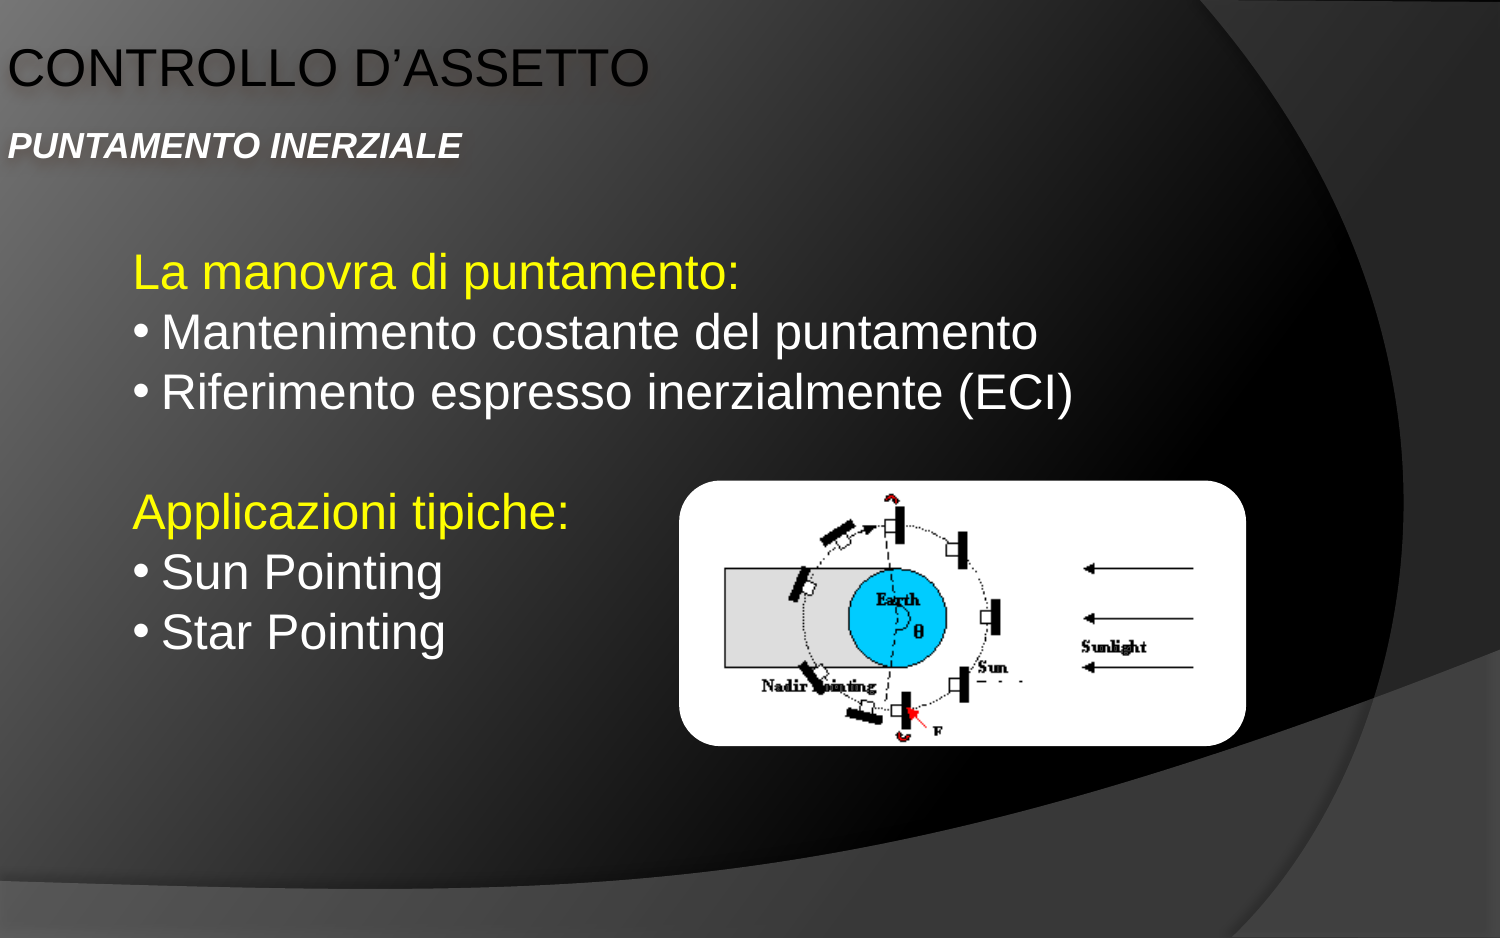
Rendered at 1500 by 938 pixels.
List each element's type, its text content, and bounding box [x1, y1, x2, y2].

picture [678, 480, 1247, 747]
text_box La manovra di puntamento: Mantenimento costante del puntamento Riferimento espresso inerzialmente (ECI) Applicazioni tipiche: Sun Pointing Star Pointing [117, 232, 1090, 668]
